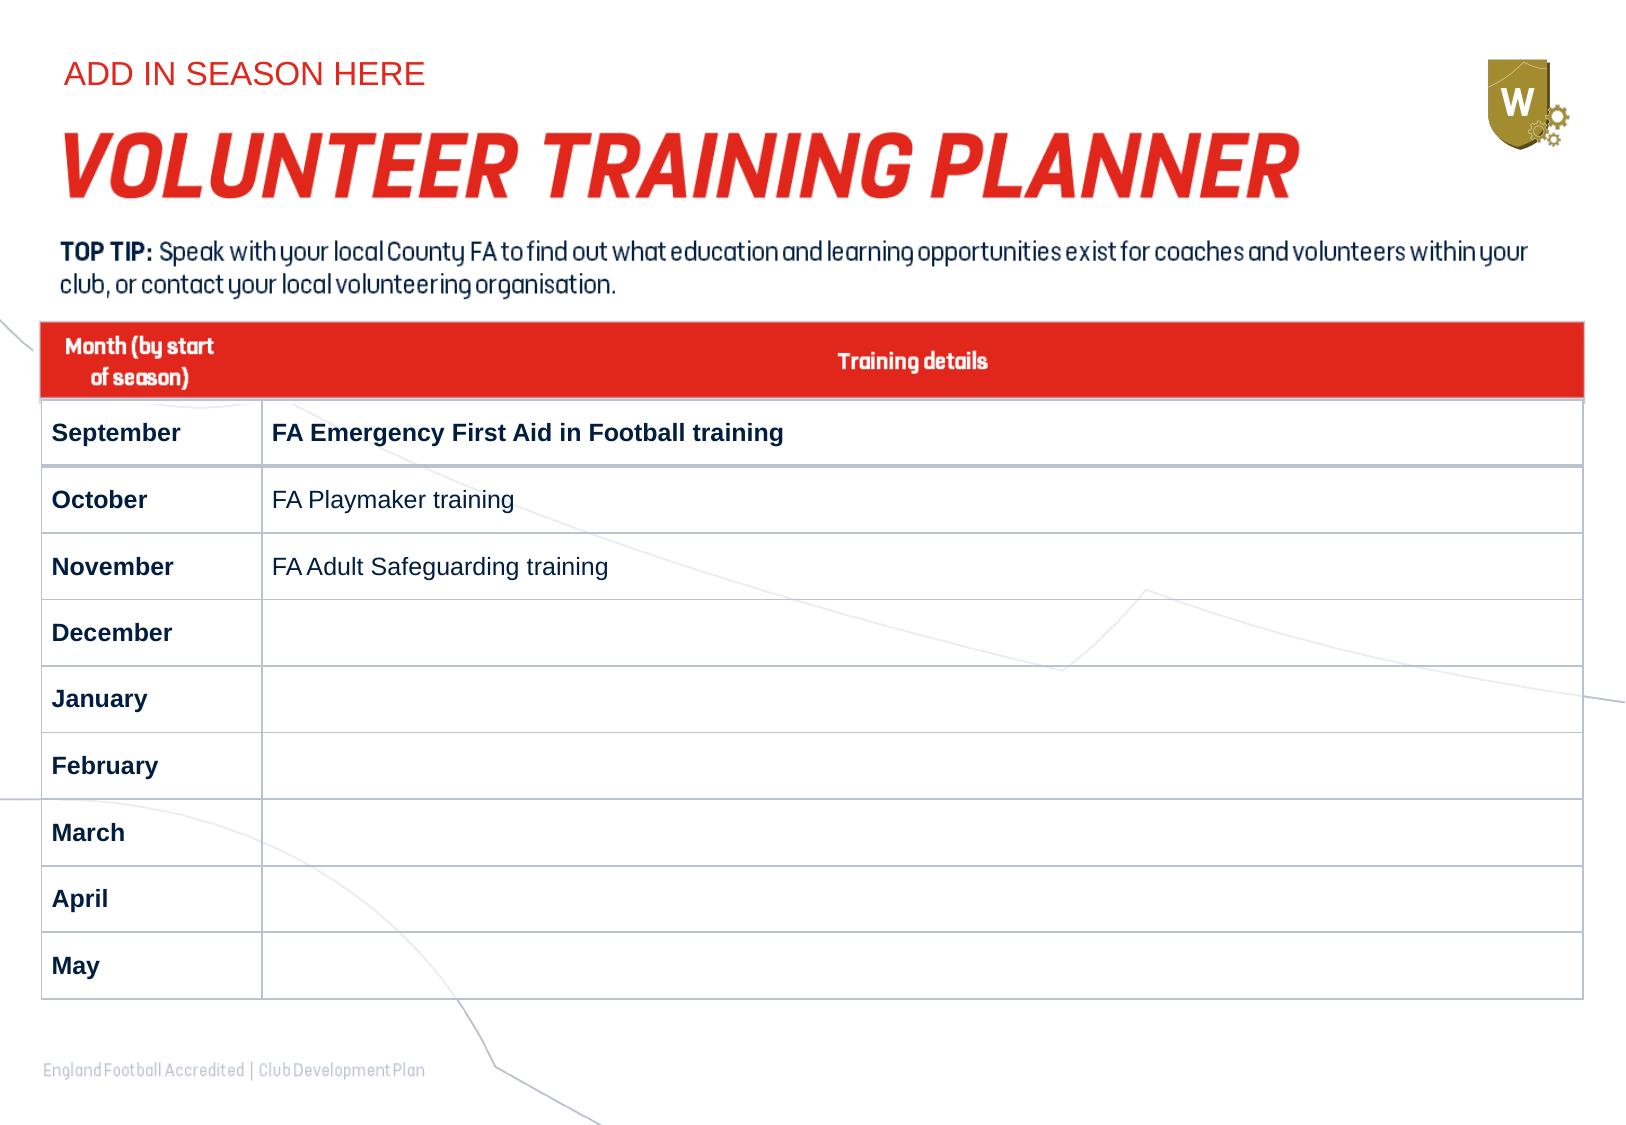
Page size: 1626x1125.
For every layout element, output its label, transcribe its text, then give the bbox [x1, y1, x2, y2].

table_cell December [42, 600, 261, 665]
table_cell [263, 667, 1582, 732]
table_cell October [42, 468, 261, 532]
picture [0, 0, 1625, 1125]
table_cell April [42, 867, 261, 931]
table_header FA Emergency First Aid in Football training [263, 404, 1582, 464]
table_cell [263, 867, 1582, 931]
table_cell [263, 733, 1582, 798]
table_cell January [42, 667, 261, 732]
table_header September [42, 404, 261, 464]
table_cell March [42, 800, 261, 865]
table_cell May [42, 933, 261, 998]
table_cell FA Playmaker training [263, 468, 1582, 532]
table_cell November [42, 534, 261, 599]
table_cell [263, 800, 1582, 865]
table_cell [263, 600, 1582, 665]
table_cell February [42, 733, 261, 798]
table_cell FA Adult Safeguarding training [263, 534, 1582, 599]
table_cell [263, 933, 1582, 998]
list ADD IN SEASON HERE [48, 45, 870, 105]
